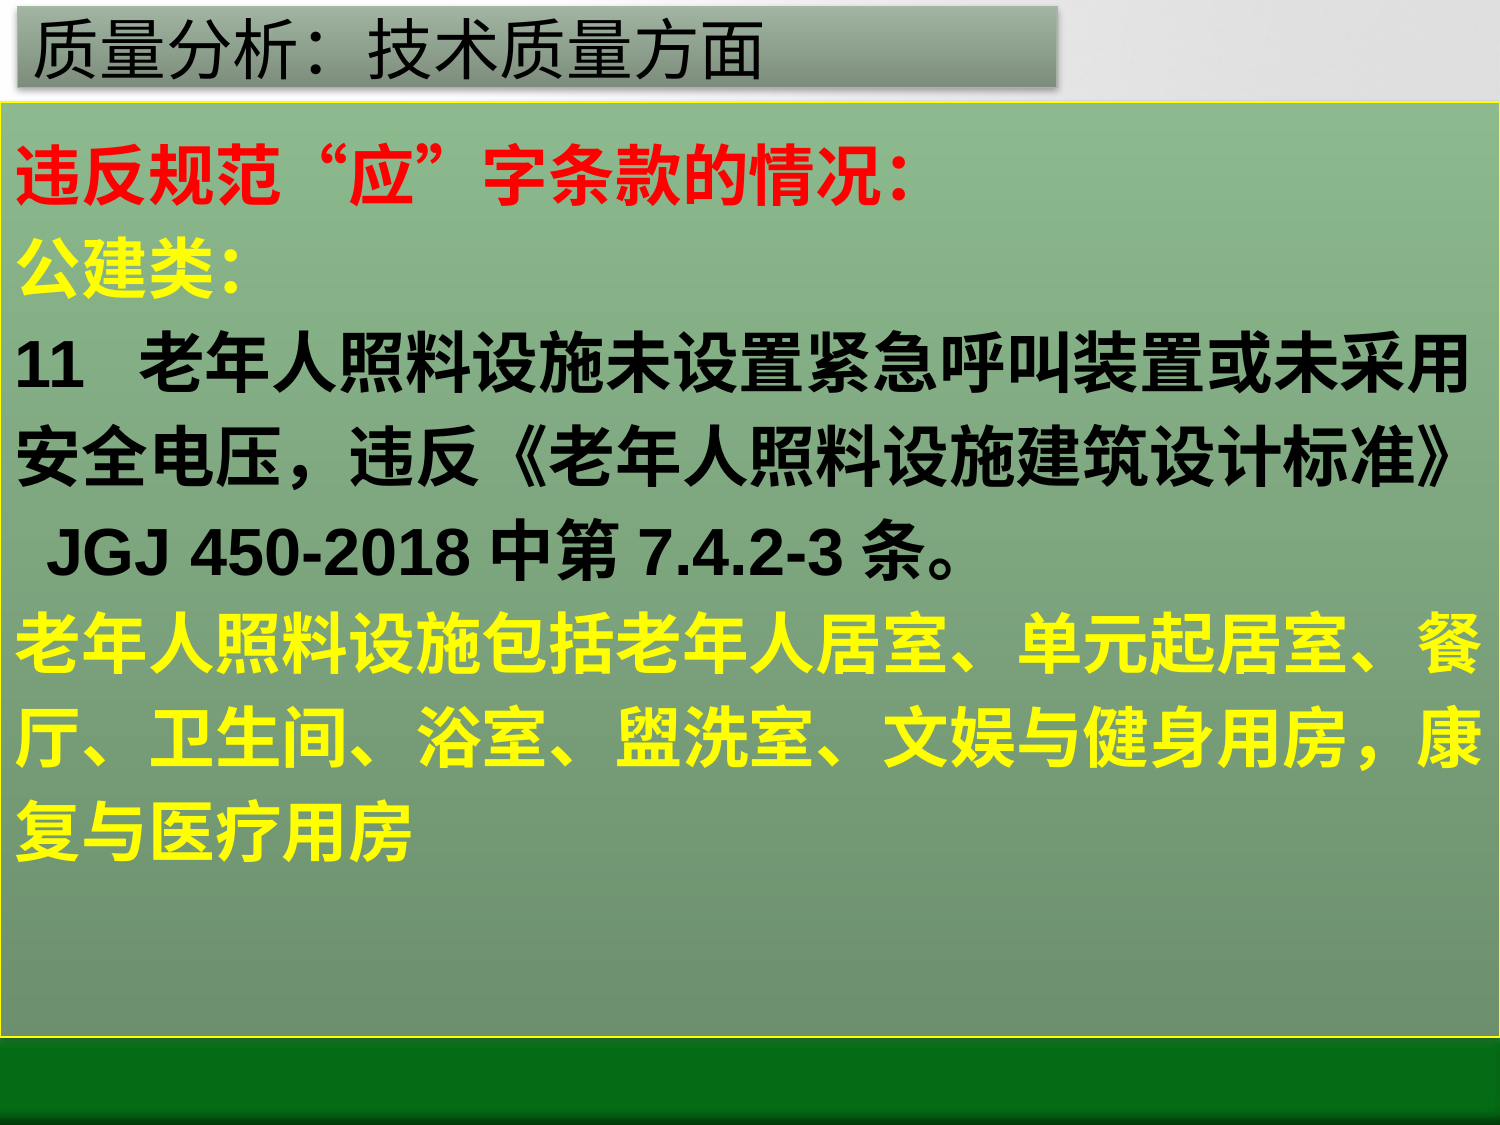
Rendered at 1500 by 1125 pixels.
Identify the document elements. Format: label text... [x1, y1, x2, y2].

picture [0, 0, 1500, 101]
picture [0, 1038, 1500, 1125]
title 质量分析：技术质量方面 [17, 6, 1058, 88]
list 违反规范“应”字条款的情况： 公建类： 11 老年人照料设施未设置紧急呼叫装置或未采用安全电压，违反《老年人照料设施建筑设计标准》 JGJ 450-2018中第7.4.2-3条。 老年人照料设施包括老年人居室、单元起居室、餐厅、卫生间、浴室、盥洗室、文娱与健身用房，康复与医疗用房 [0, 101, 1500, 1038]
